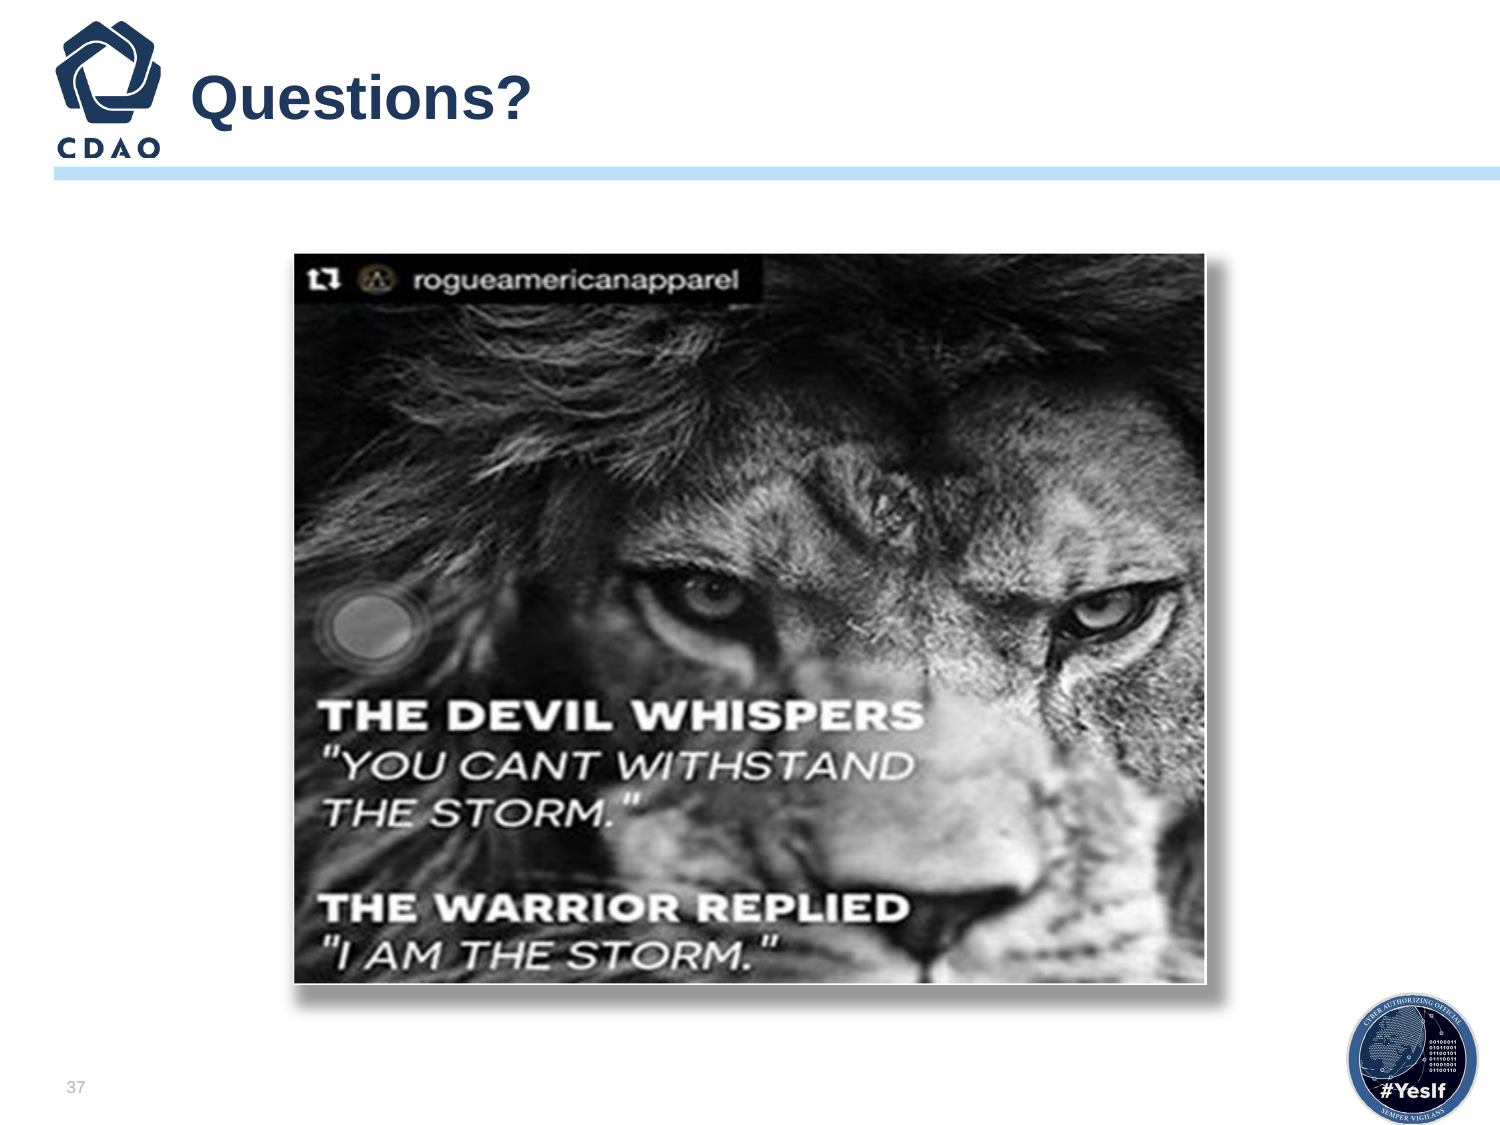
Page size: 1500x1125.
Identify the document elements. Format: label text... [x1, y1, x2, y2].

title Questions? [175, 48, 1467, 150]
picture [1345, 991, 1480, 1125]
picture [293, 251, 1207, 985]
